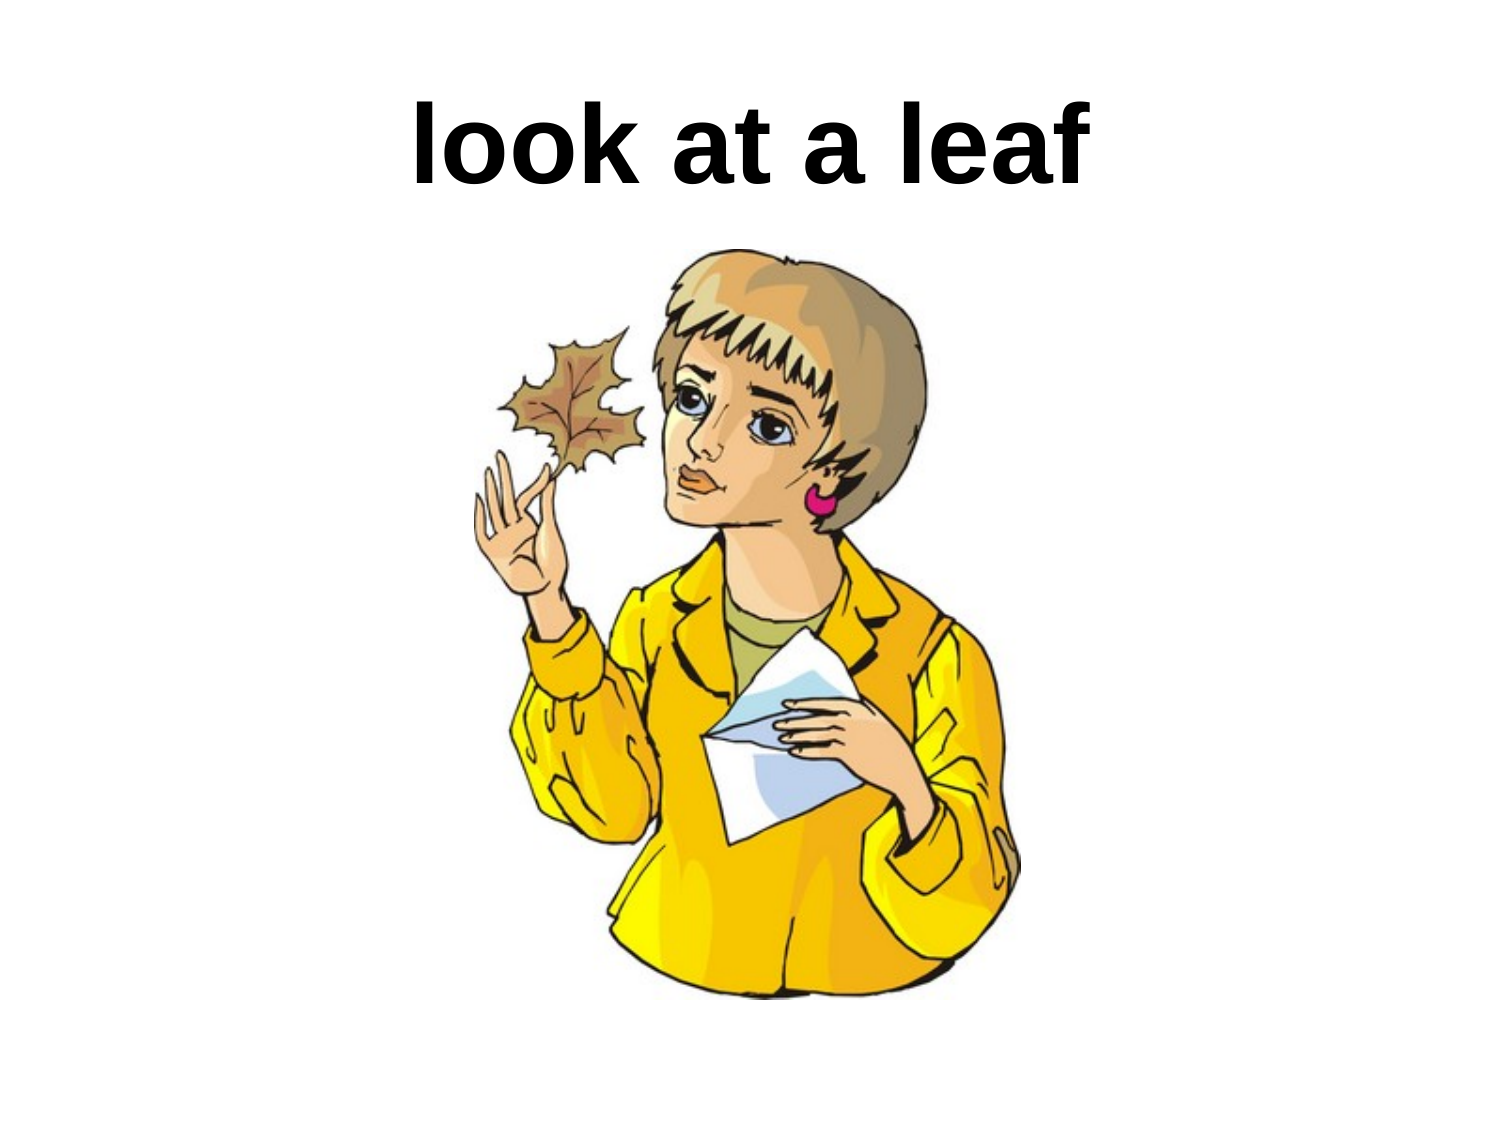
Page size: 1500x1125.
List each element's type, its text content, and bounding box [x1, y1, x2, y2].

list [474, 249, 1022, 1000]
title look at a leaf [74, 44, 1426, 233]
